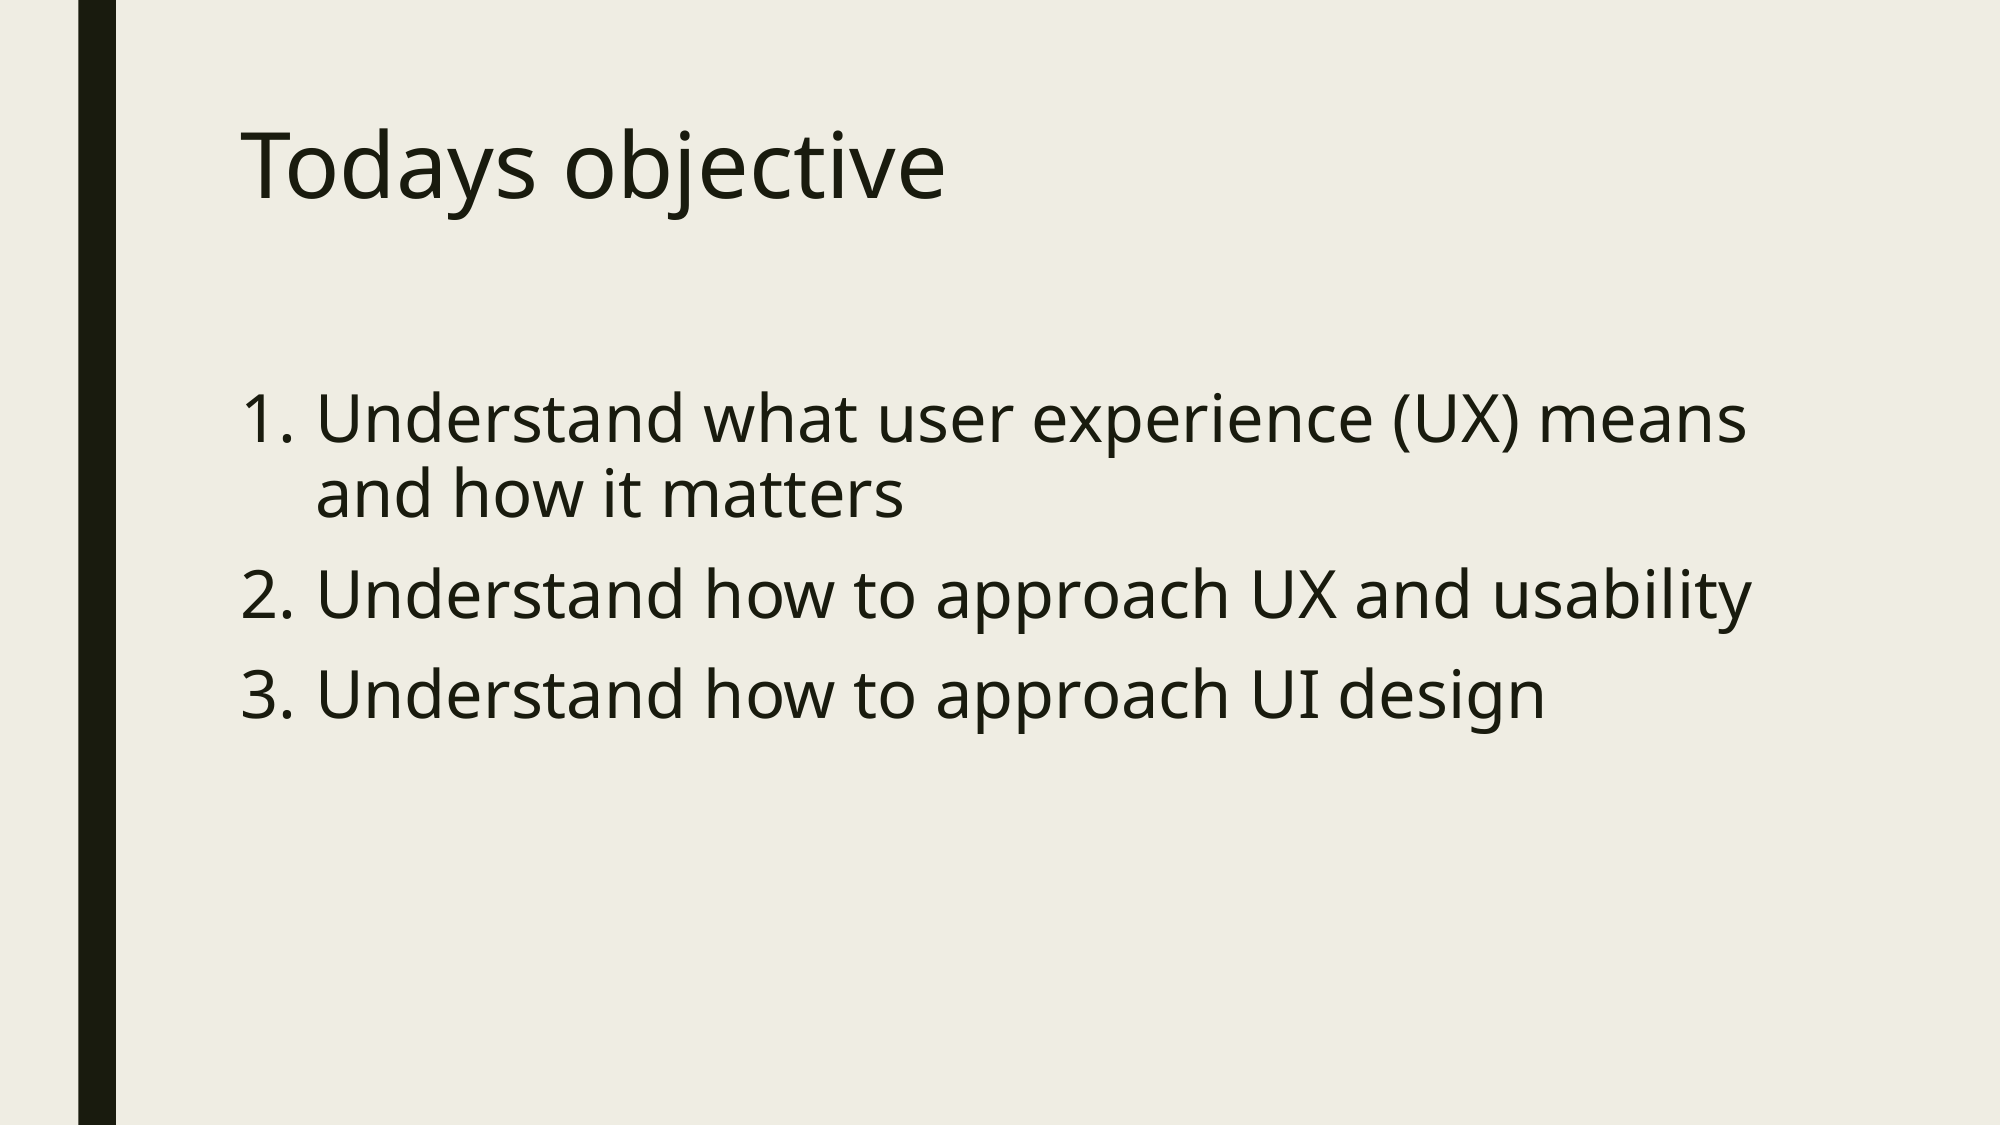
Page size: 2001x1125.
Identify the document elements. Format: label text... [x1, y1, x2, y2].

title Todays objective [225, 112, 1800, 357]
list Understand what user experience (UX) means and how it matters Understand how to approach UX and usability Understand how to approach UI design [225, 375, 1800, 963]
